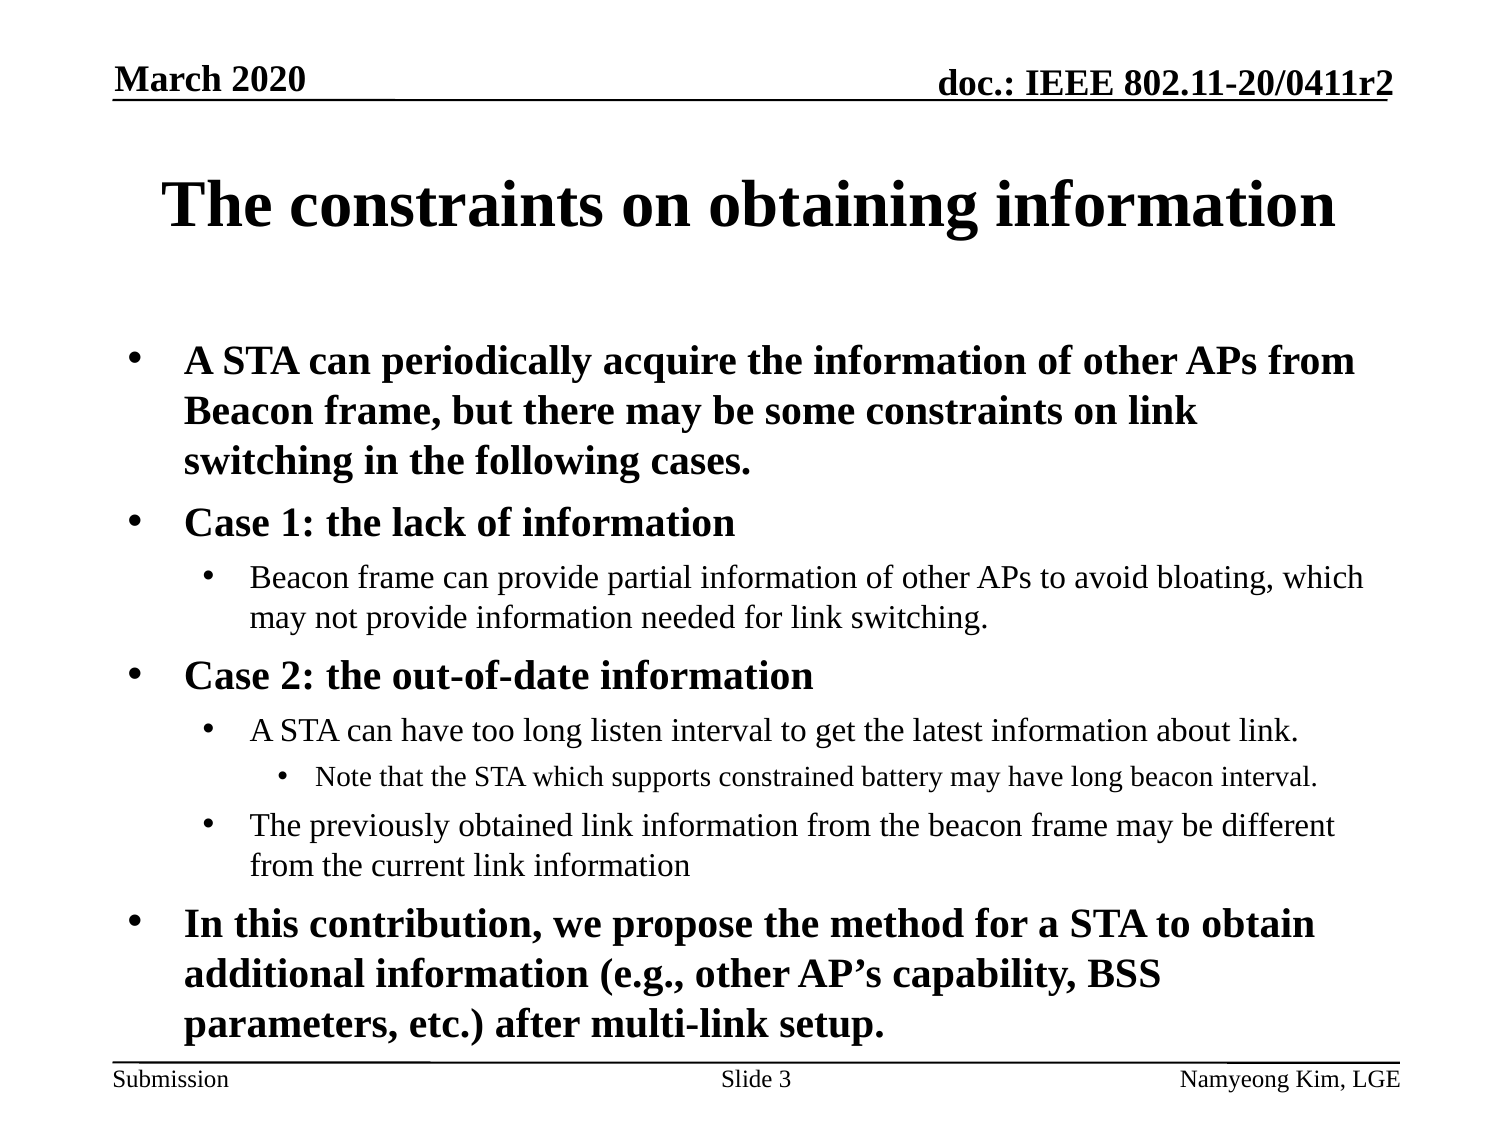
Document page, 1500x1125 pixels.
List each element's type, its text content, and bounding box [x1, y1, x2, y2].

list A STA can periodically acquire the information of other APs from Beacon frame, but there may be some constraints on link switching in the following cases. Case 1: the lack of information Beacon frame can provide partial information of other APs to avoid bloating, which may not provide information needed for link switching. Case 2: the out-of-date information A STA can have too long listen interval to get the latest information about link. Note that the STA which supports constrained battery may have long beacon interval. The previously obtained link information from the beacon frame may be different from the current link information In this contribution, we propose the method for a STA to obtain additional information (e.g., other AP’s capability, BSS parameters, etc.) after multi-link setup. [112, 324, 1388, 1000]
title The constraints on obtaining information [112, 112, 1388, 288]
footer Namyeong Kim, LGE [878, 1061, 1402, 1093]
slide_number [114, 54, 423, 100]
slide_number Slide 3 [712, 1061, 800, 1123]
